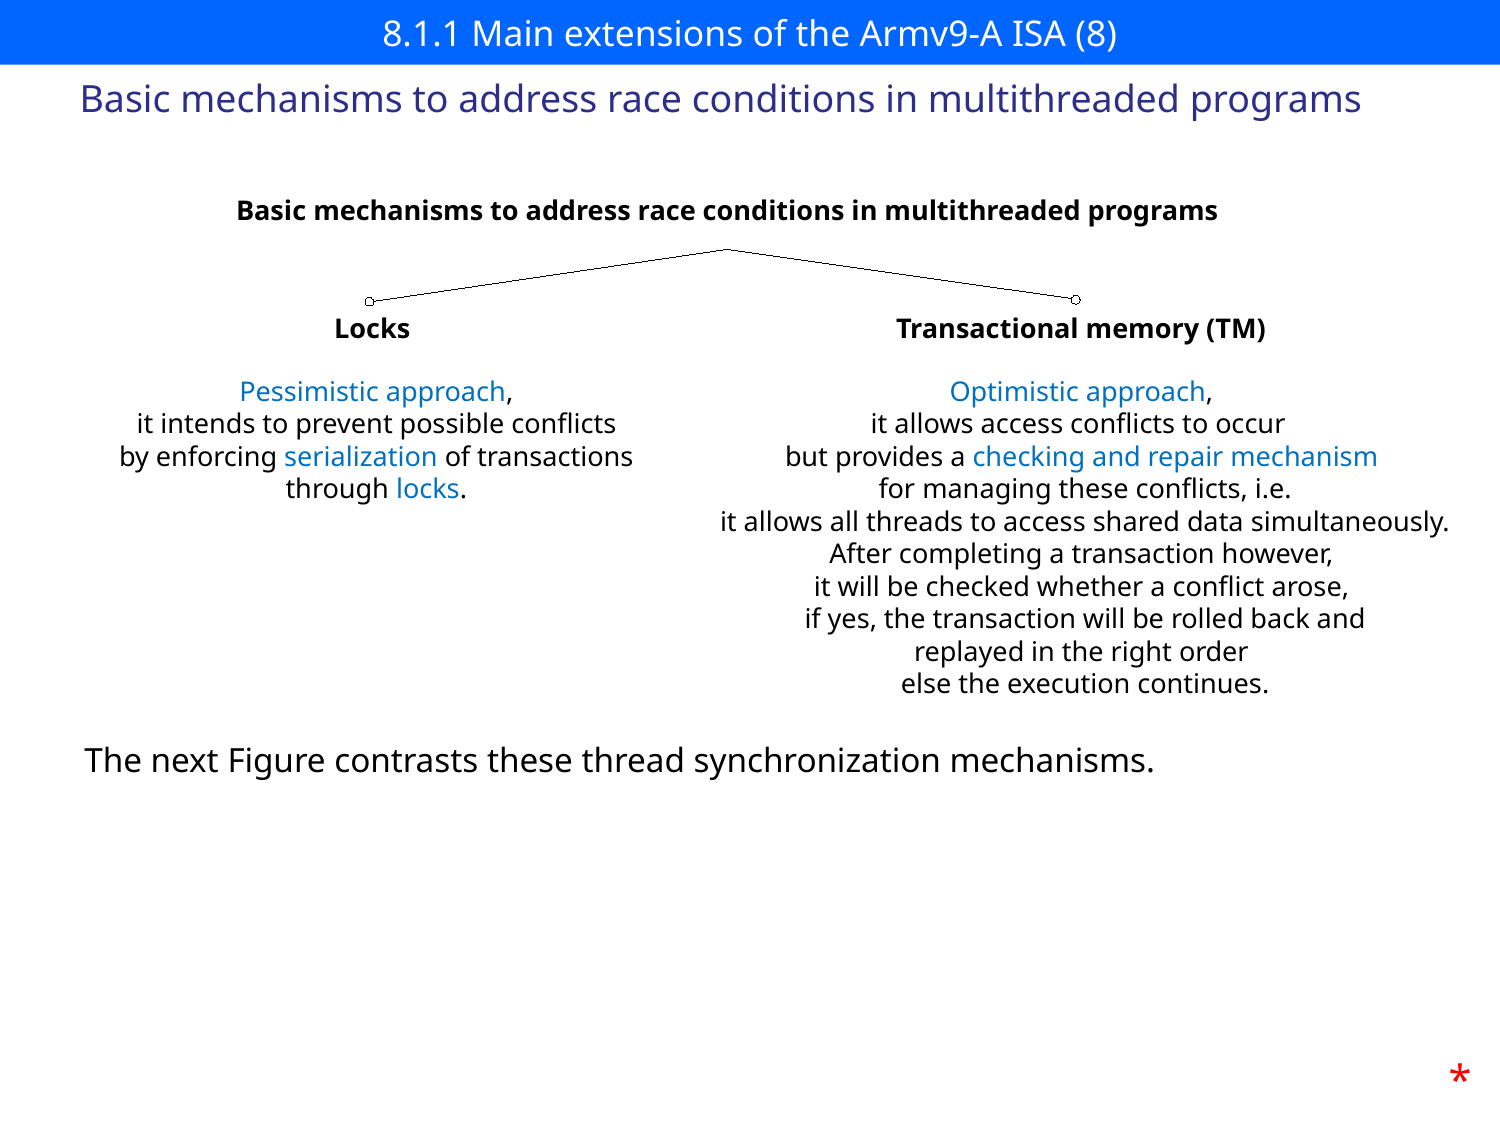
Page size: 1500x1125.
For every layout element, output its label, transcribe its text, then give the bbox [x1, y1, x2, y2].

text_box Optimistic approach, it allows access conflicts to occur but provides a checking and repair mechanism for managing these conflicts, i.e. it allows all threads to access shared data simultaneously. After completing a transaction however, it will be checked whether a conflict arose, if yes, the transaction will be rolled back and replayed in the right order else the execution continues. [698, 366, 1465, 739]
text_box Pessimistic approach, it intends to prevent possible conflicts by enforcing serialization of transactions through locks. [104, 366, 649, 512]
text_box [1071, 295, 1081, 305]
text_box Transactional memory (TM) [881, 303, 1281, 351]
title 8.1.1 Main extensions of the Armv9-A ISA (8) [0, 0, 1500, 65]
text_box [365, 297, 374, 306]
text_box The next Figure contrasts these thread synchronization mechanisms. [69, 732, 1173, 787]
text_box Locks [319, 303, 426, 351]
text_box Basic mechanisms to address race conditions in multithreaded programs [64, 67, 1378, 128]
text_box * [1433, 1045, 1487, 1111]
text_box Basic mechanisms to address race conditions in multithreaded programs [221, 185, 1233, 234]
